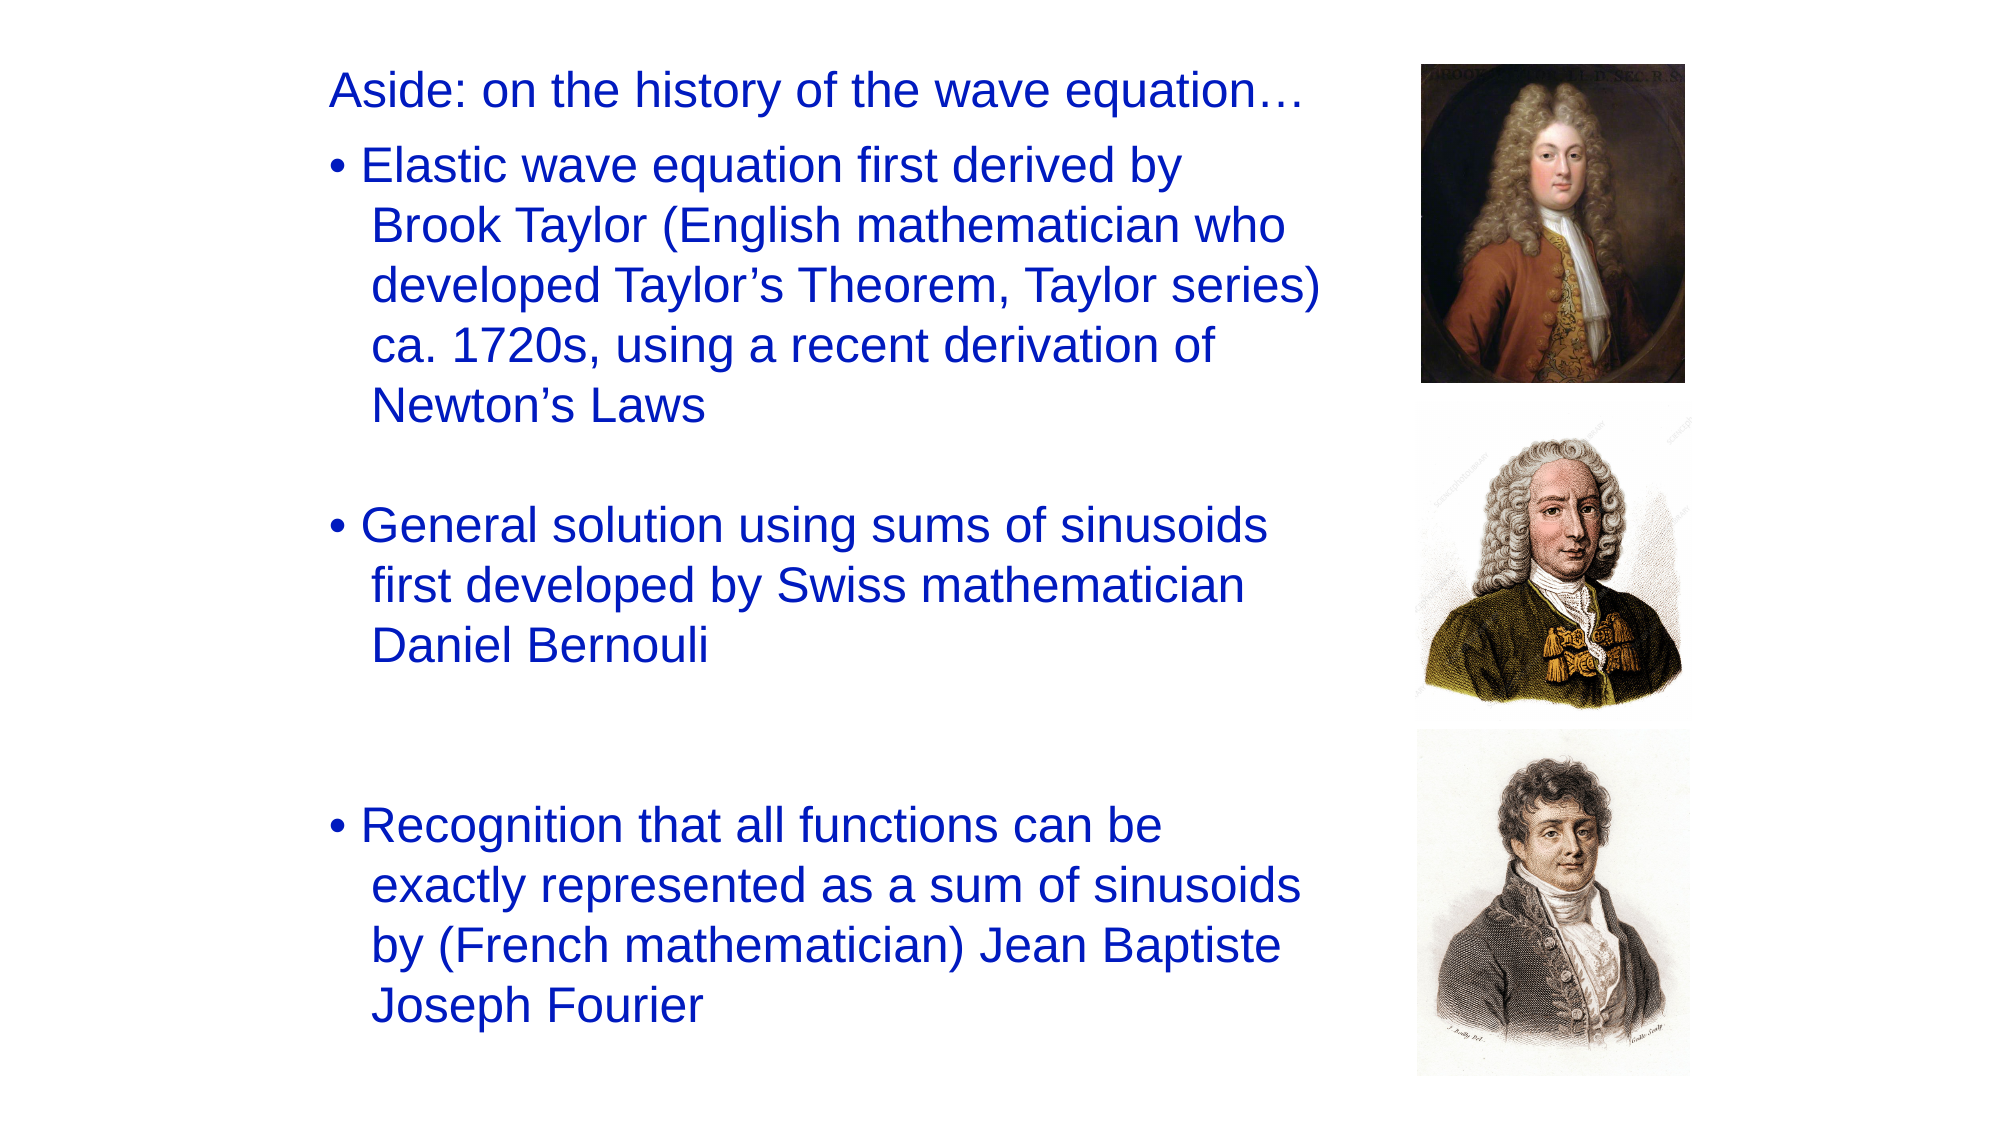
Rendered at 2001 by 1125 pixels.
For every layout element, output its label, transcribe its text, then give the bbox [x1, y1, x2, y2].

text_box Aside: on the history of the wave equation… • Elastic wave equation first derived by Brook Taylor (English mathematician who developed Taylor’s Theorem, Taylor series) ca. 1720s, using a recent derivation of Newton’s Laws • General solution using sums of sinusoids first developed by Swiss mathematician Daniel Bernouli • Recognition that all functions can be exactly represented as a sum of sinusoids by (French mathematician) Jean Baptiste Joseph Fourier [314, 49, 1337, 1040]
picture [1417, 729, 1690, 1076]
picture [1415, 401, 1692, 721]
picture [1421, 64, 1685, 384]
